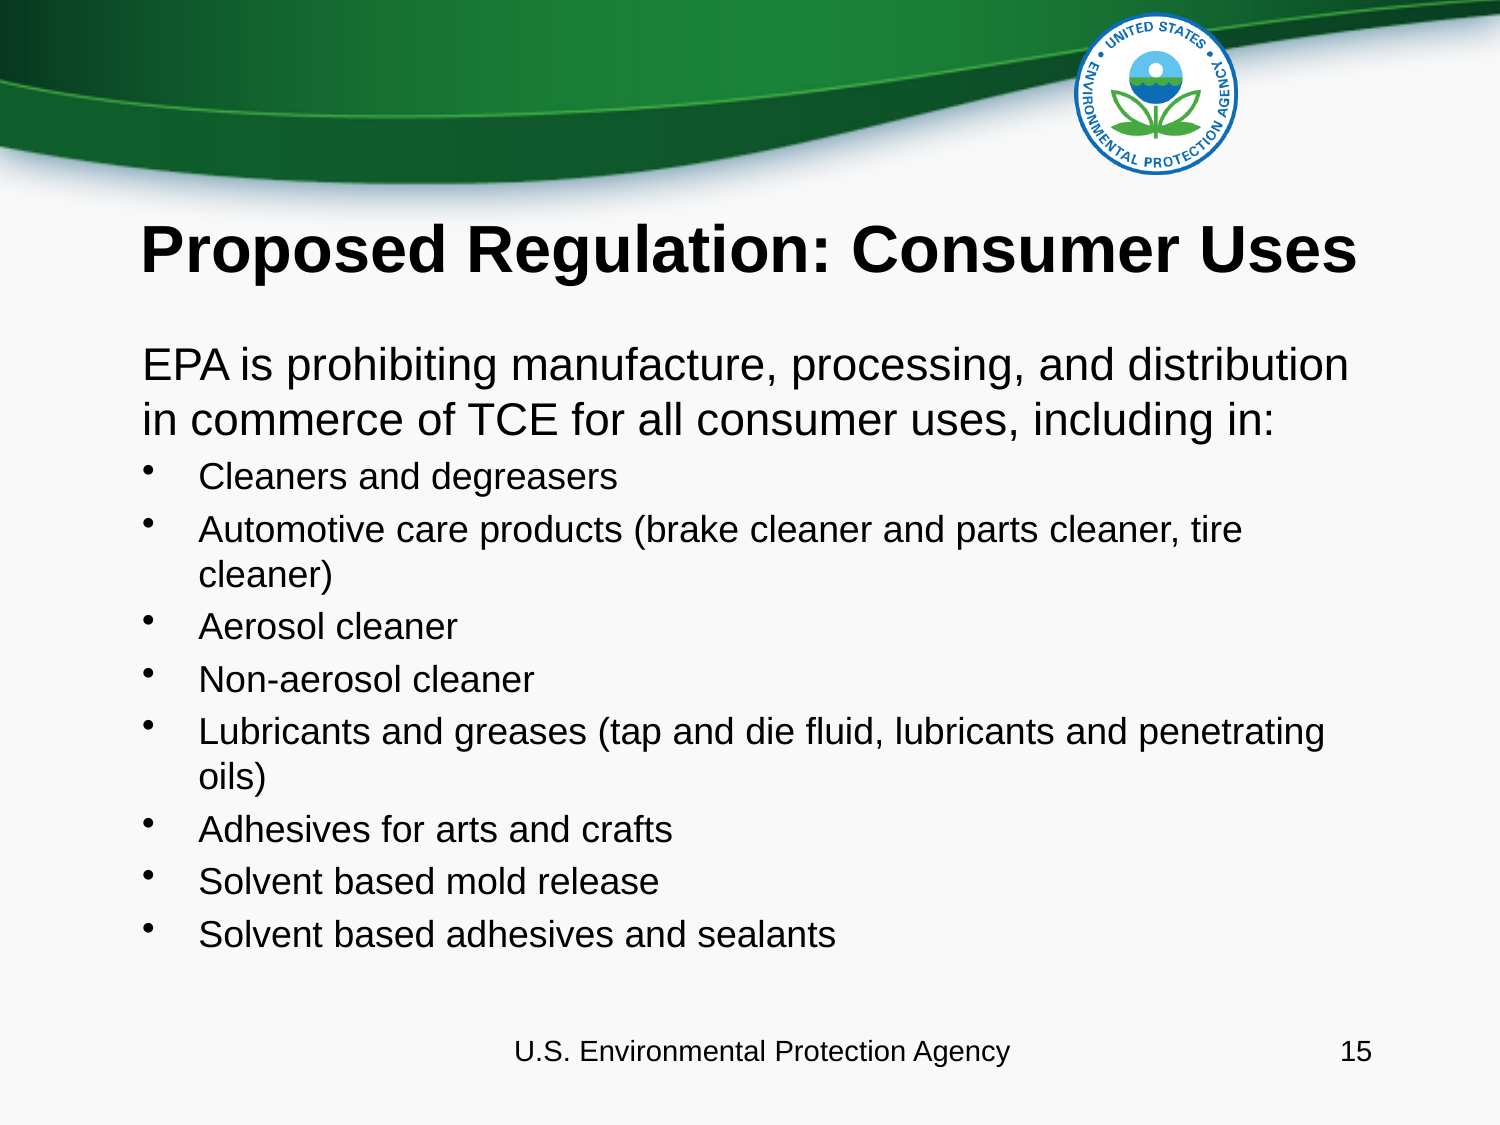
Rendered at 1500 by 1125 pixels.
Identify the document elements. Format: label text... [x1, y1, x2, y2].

title Proposed Regulation: Consumer Uses [23, 164, 1477, 328]
picture [0, 0, 1500, 1125]
slide_number 15 [1213, 1024, 1388, 1101]
footer U.S. Environmental Protection Agency [312, 1024, 1213, 1101]
list EPA is prohibiting manufacture, processing, and distribution in commerce of TCE for all consumer uses, including in: Cleaners and degreasers Automotive care products (brake cleaner and parts cleaner, tire cleaner) Aerosol cleaner Non-aerosol cleaner Lubricants and greases (tap and die fluid, lubricants and penetrating oils) Adhesives for arts and crafts Solvent based mold release Solvent based adhesives and sealants [126, 326, 1388, 977]
